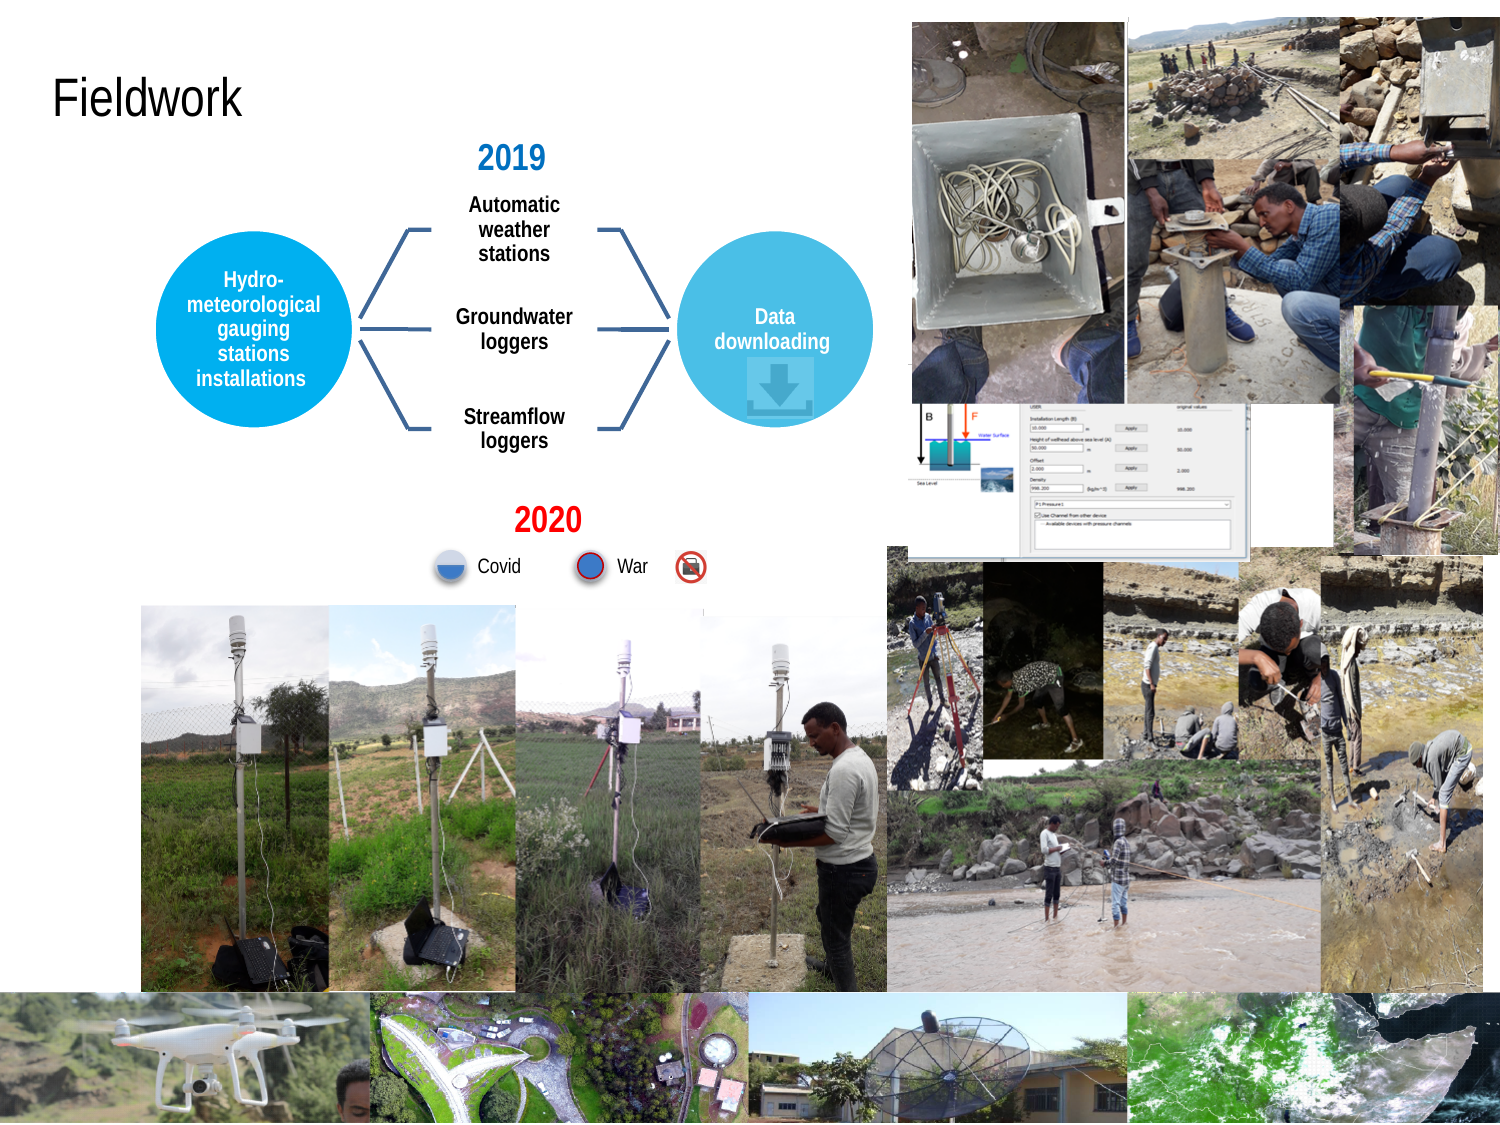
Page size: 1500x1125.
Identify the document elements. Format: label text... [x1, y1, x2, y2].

picture [886, 16, 1500, 993]
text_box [153, 97, 876, 484]
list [141, 725, 881, 993]
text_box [102, 486, 1041, 717]
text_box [0, 972, 1500, 1124]
title Fieldwork [37, 19, 288, 170]
